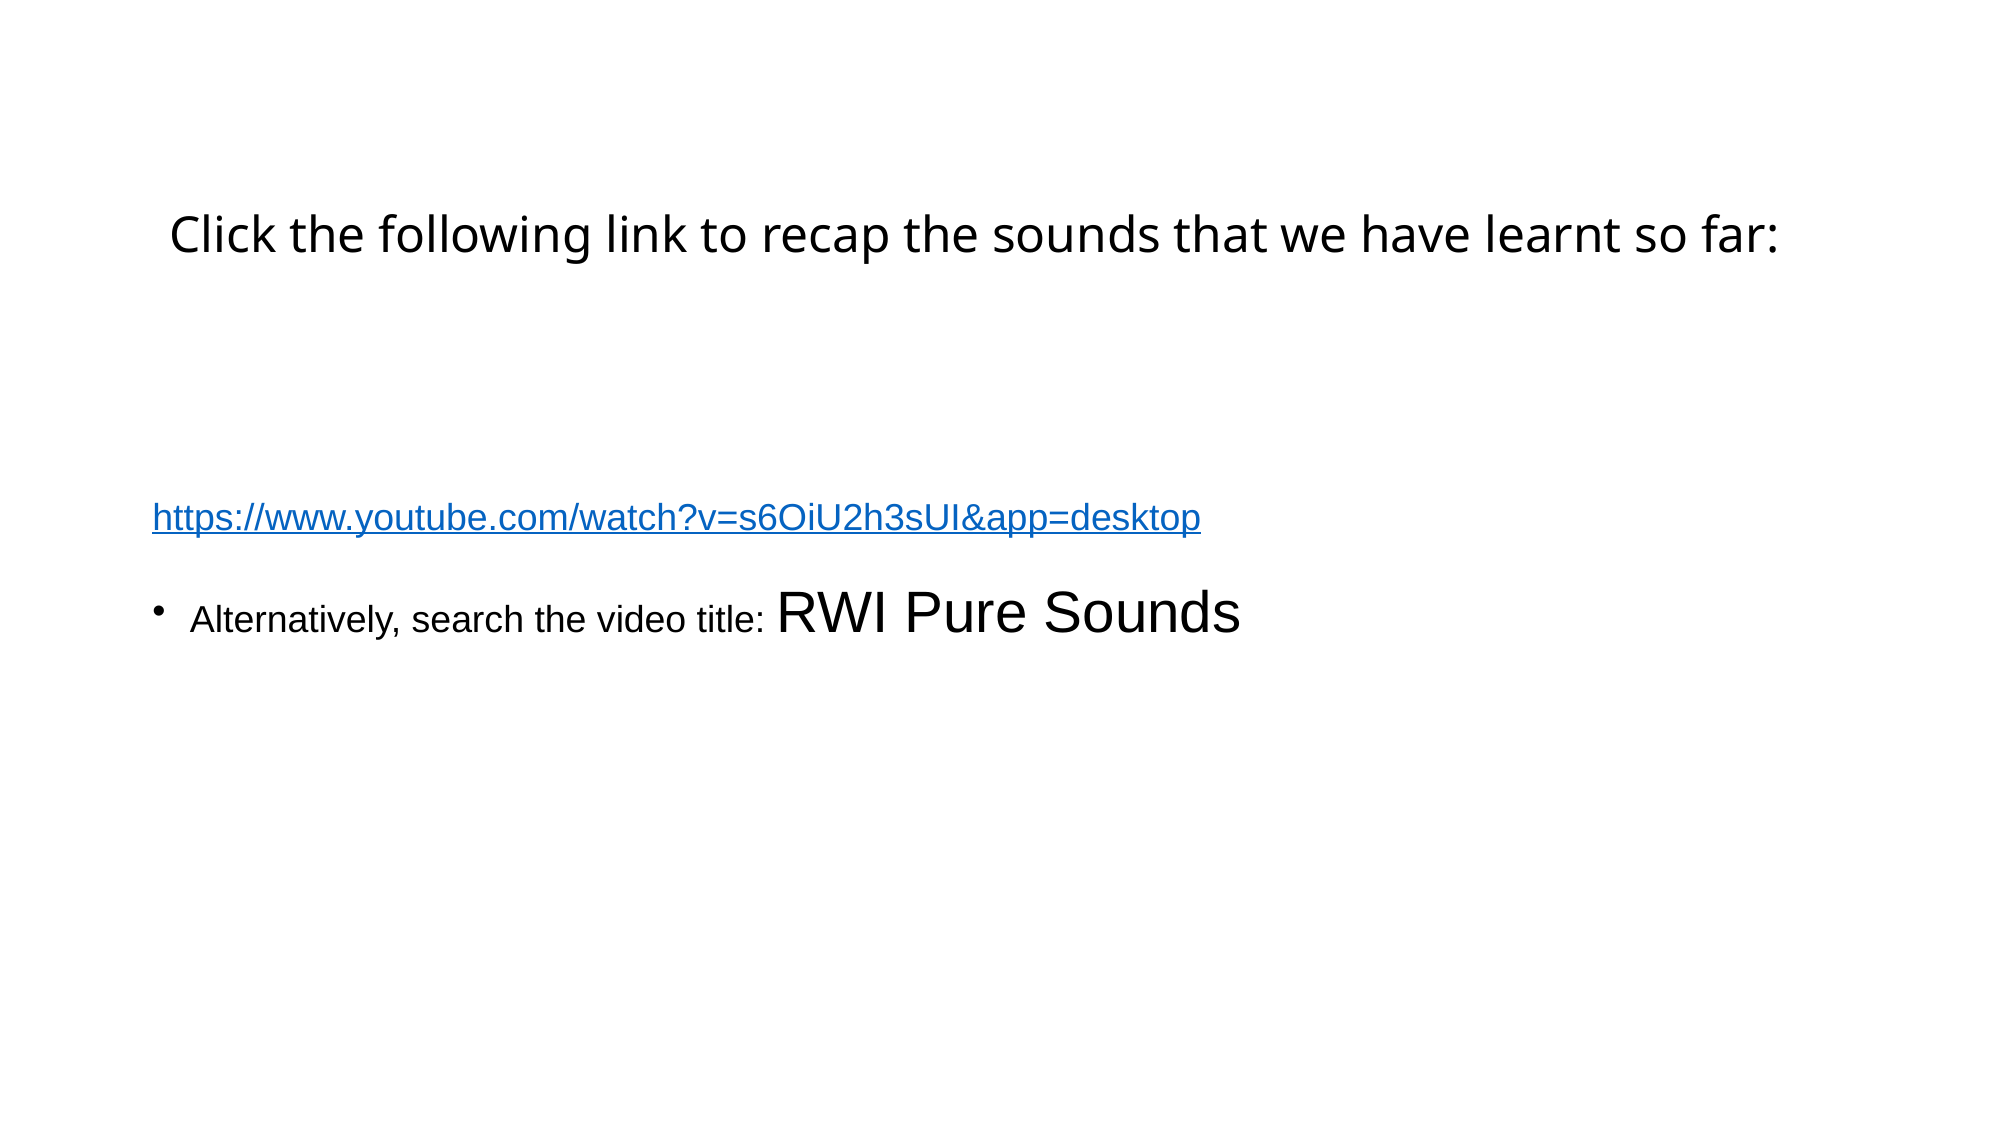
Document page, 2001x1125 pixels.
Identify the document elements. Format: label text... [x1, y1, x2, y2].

title Click the following link to recap the sounds that we have learnt so far: [154, 184, 1880, 402]
list https://www.youtube.com/watch?v=s6OiU2h3sUI&app=desktop Alternatively, search the video title: RWI Pure Sounds [137, 307, 1863, 961]
